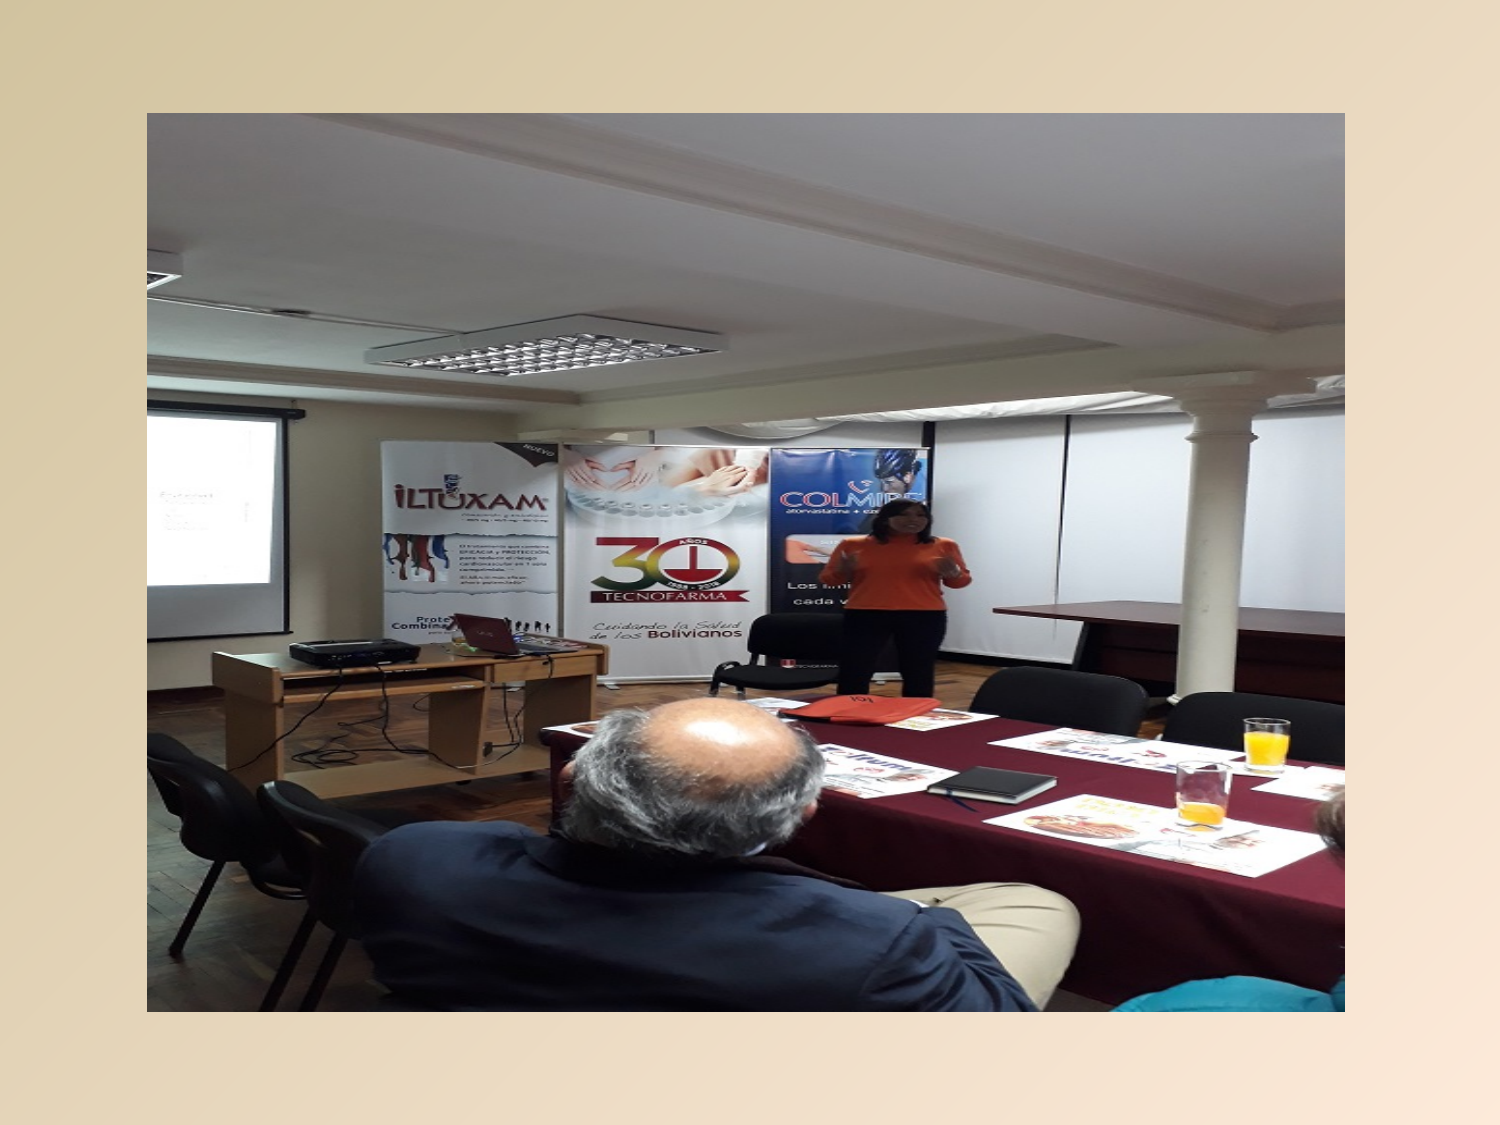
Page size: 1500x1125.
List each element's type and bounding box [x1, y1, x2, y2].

picture [147, 113, 1345, 1012]
